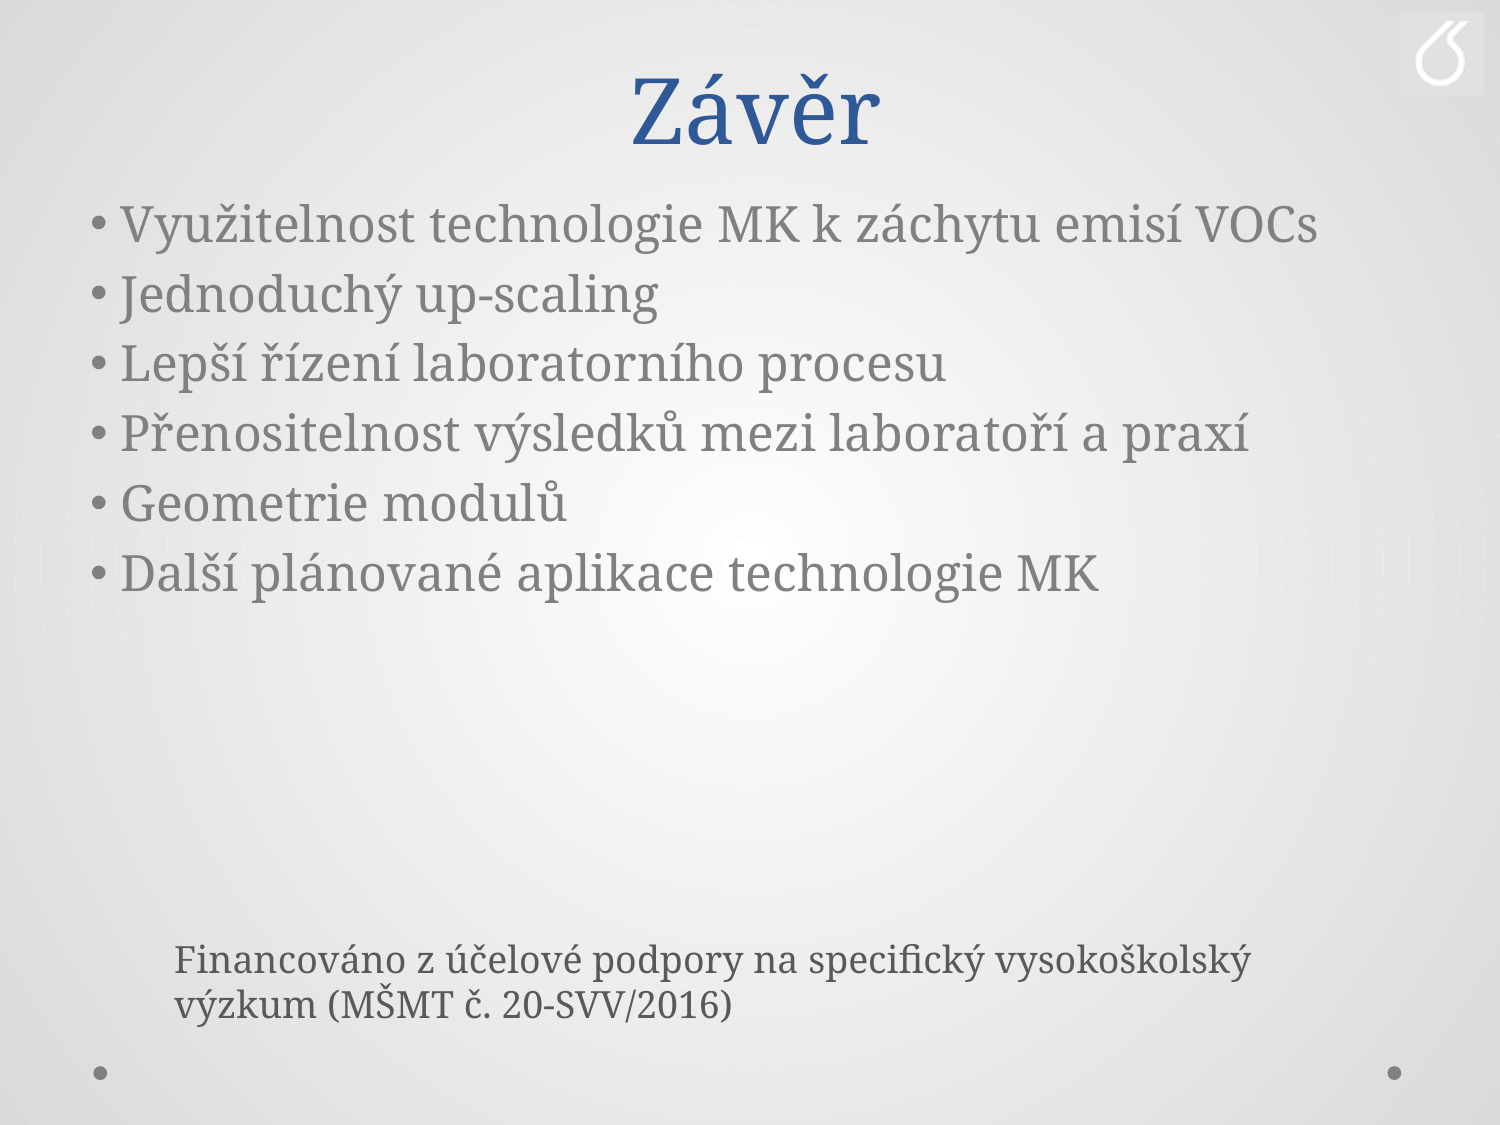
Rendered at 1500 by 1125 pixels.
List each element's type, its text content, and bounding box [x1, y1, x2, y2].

picture [1399, 11, 1485, 96]
title Závěr [80, 42, 1431, 171]
text_box Financováno z účelové podpory na specifický vysokoškolský výzkum (MŠMT č. 20-SVV/2016) [159, 928, 1365, 1034]
list Využitelnost technologie MK k záchytu emisí VOCs Jednoduchý up-scaling Lepší řízení laboratorního procesu Přenositelnost výsledků mezi laboratoří a praxí Geometrie modulů Další plánované aplikace technologie MK [75, 184, 1425, 716]
